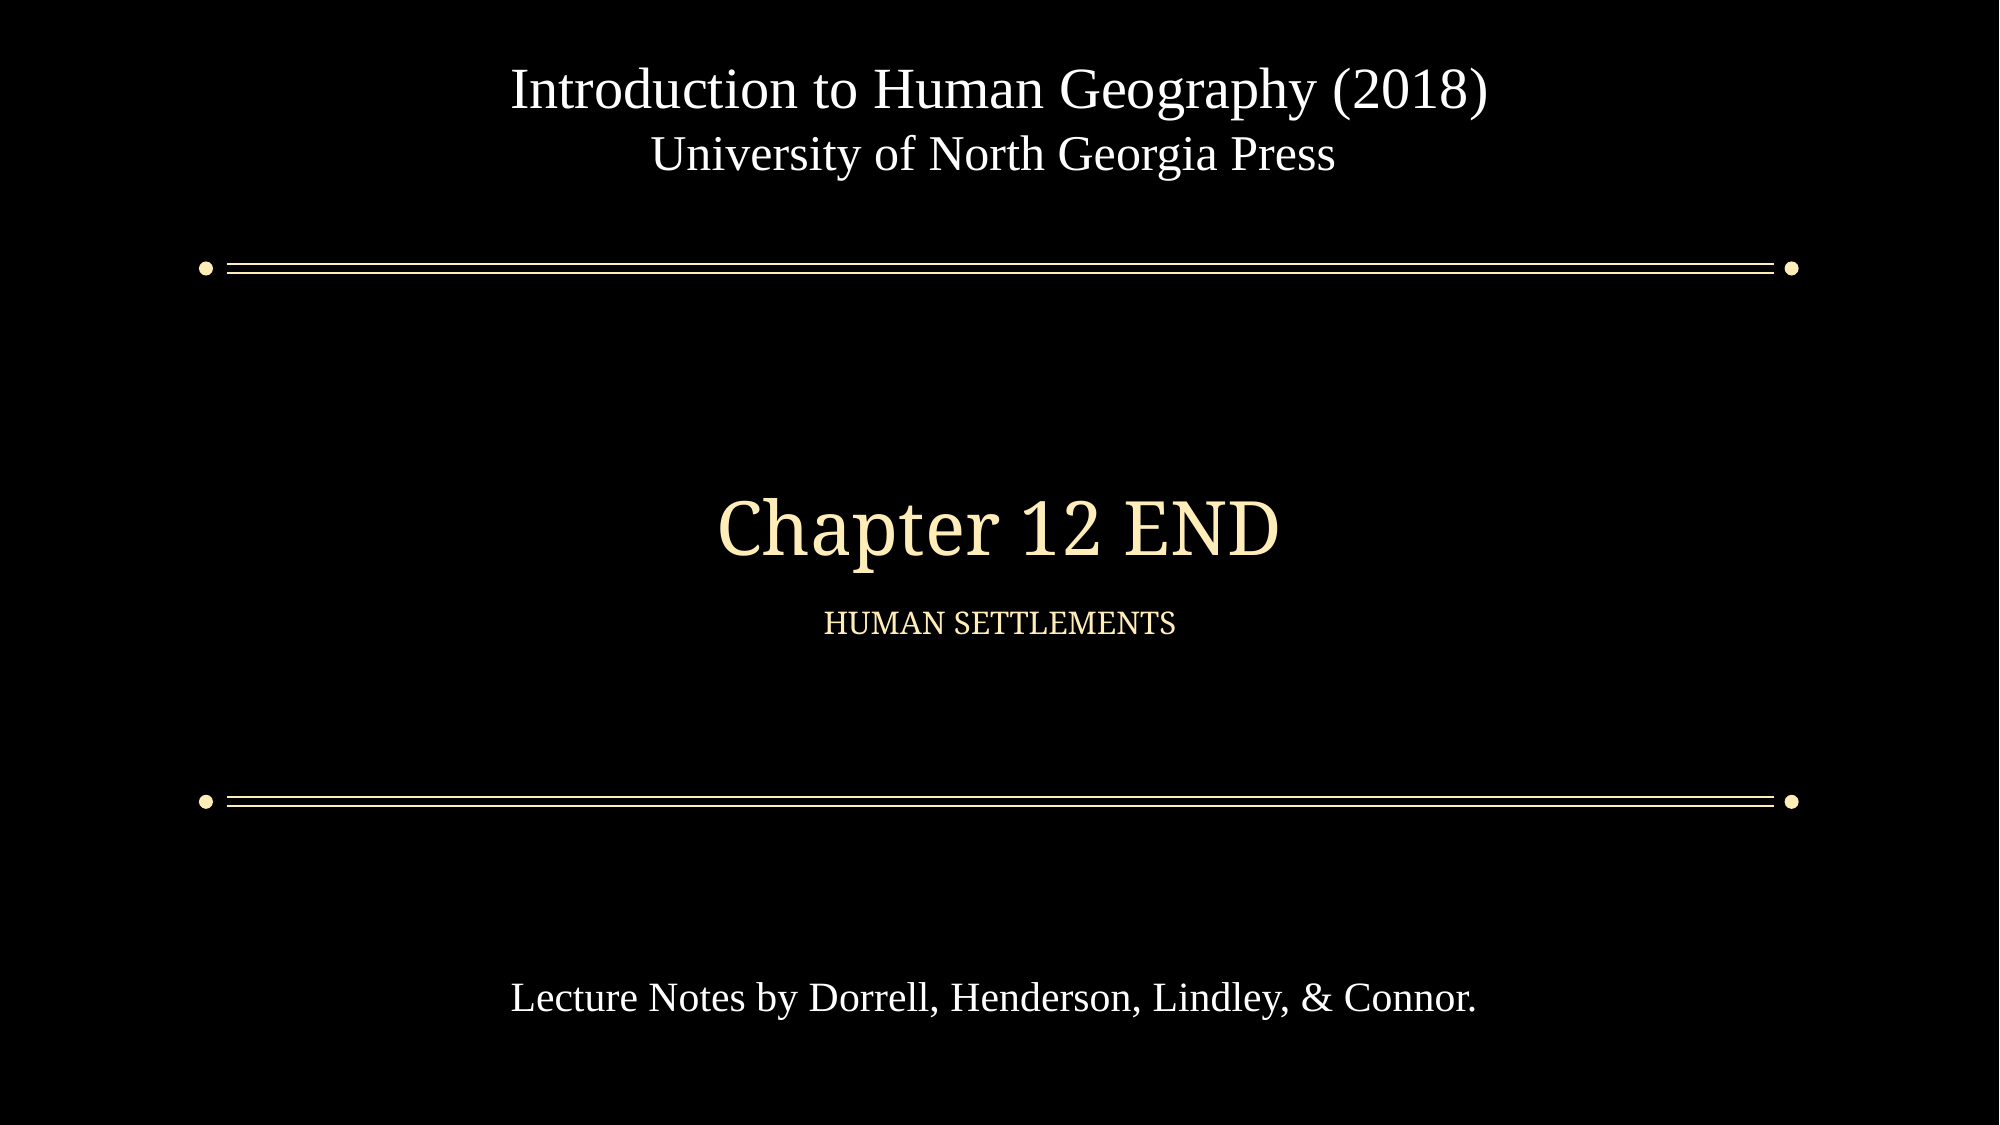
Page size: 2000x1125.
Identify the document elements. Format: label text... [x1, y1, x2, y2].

text_box Introduction to Human Geography (2018) University of North Georgia Press [419, 42, 1581, 188]
subtitle HUMAN SETTLEMENTS [226, 599, 1774, 763]
text_box Lecture Notes by Dorrell, Henderson, Lindley, & Connor. [362, 962, 1638, 1028]
title Chapter 12 END [225, 312, 1774, 580]
